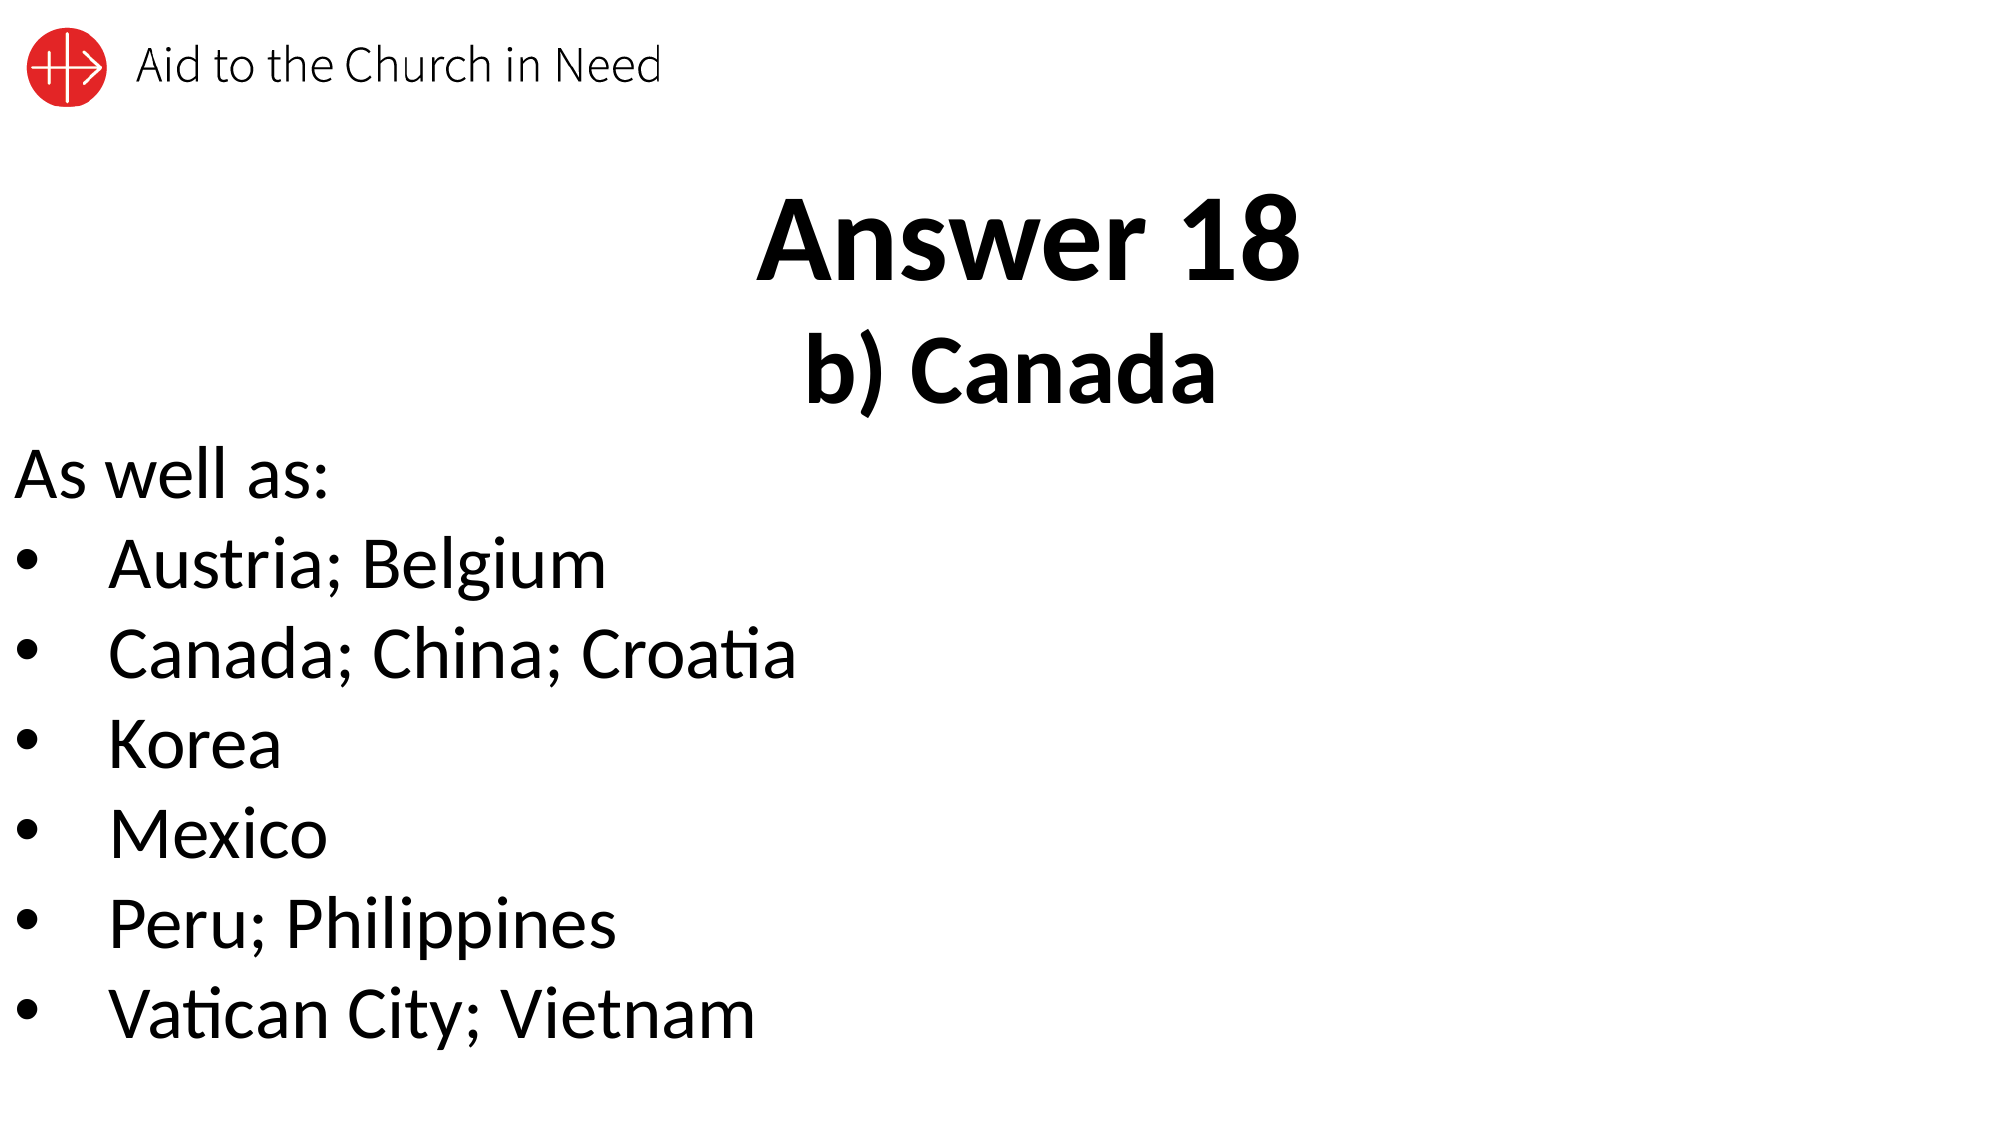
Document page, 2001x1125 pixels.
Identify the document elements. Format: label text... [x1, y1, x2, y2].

text_box Answer 18 [741, 147, 1421, 296]
text_box b) Canada As well as: Austria; Belgium Canada; China; Croatia Korea Mexico Peru; Philippines Vatican City; Vietnam [0, 296, 2000, 1125]
picture [26, 27, 659, 107]
